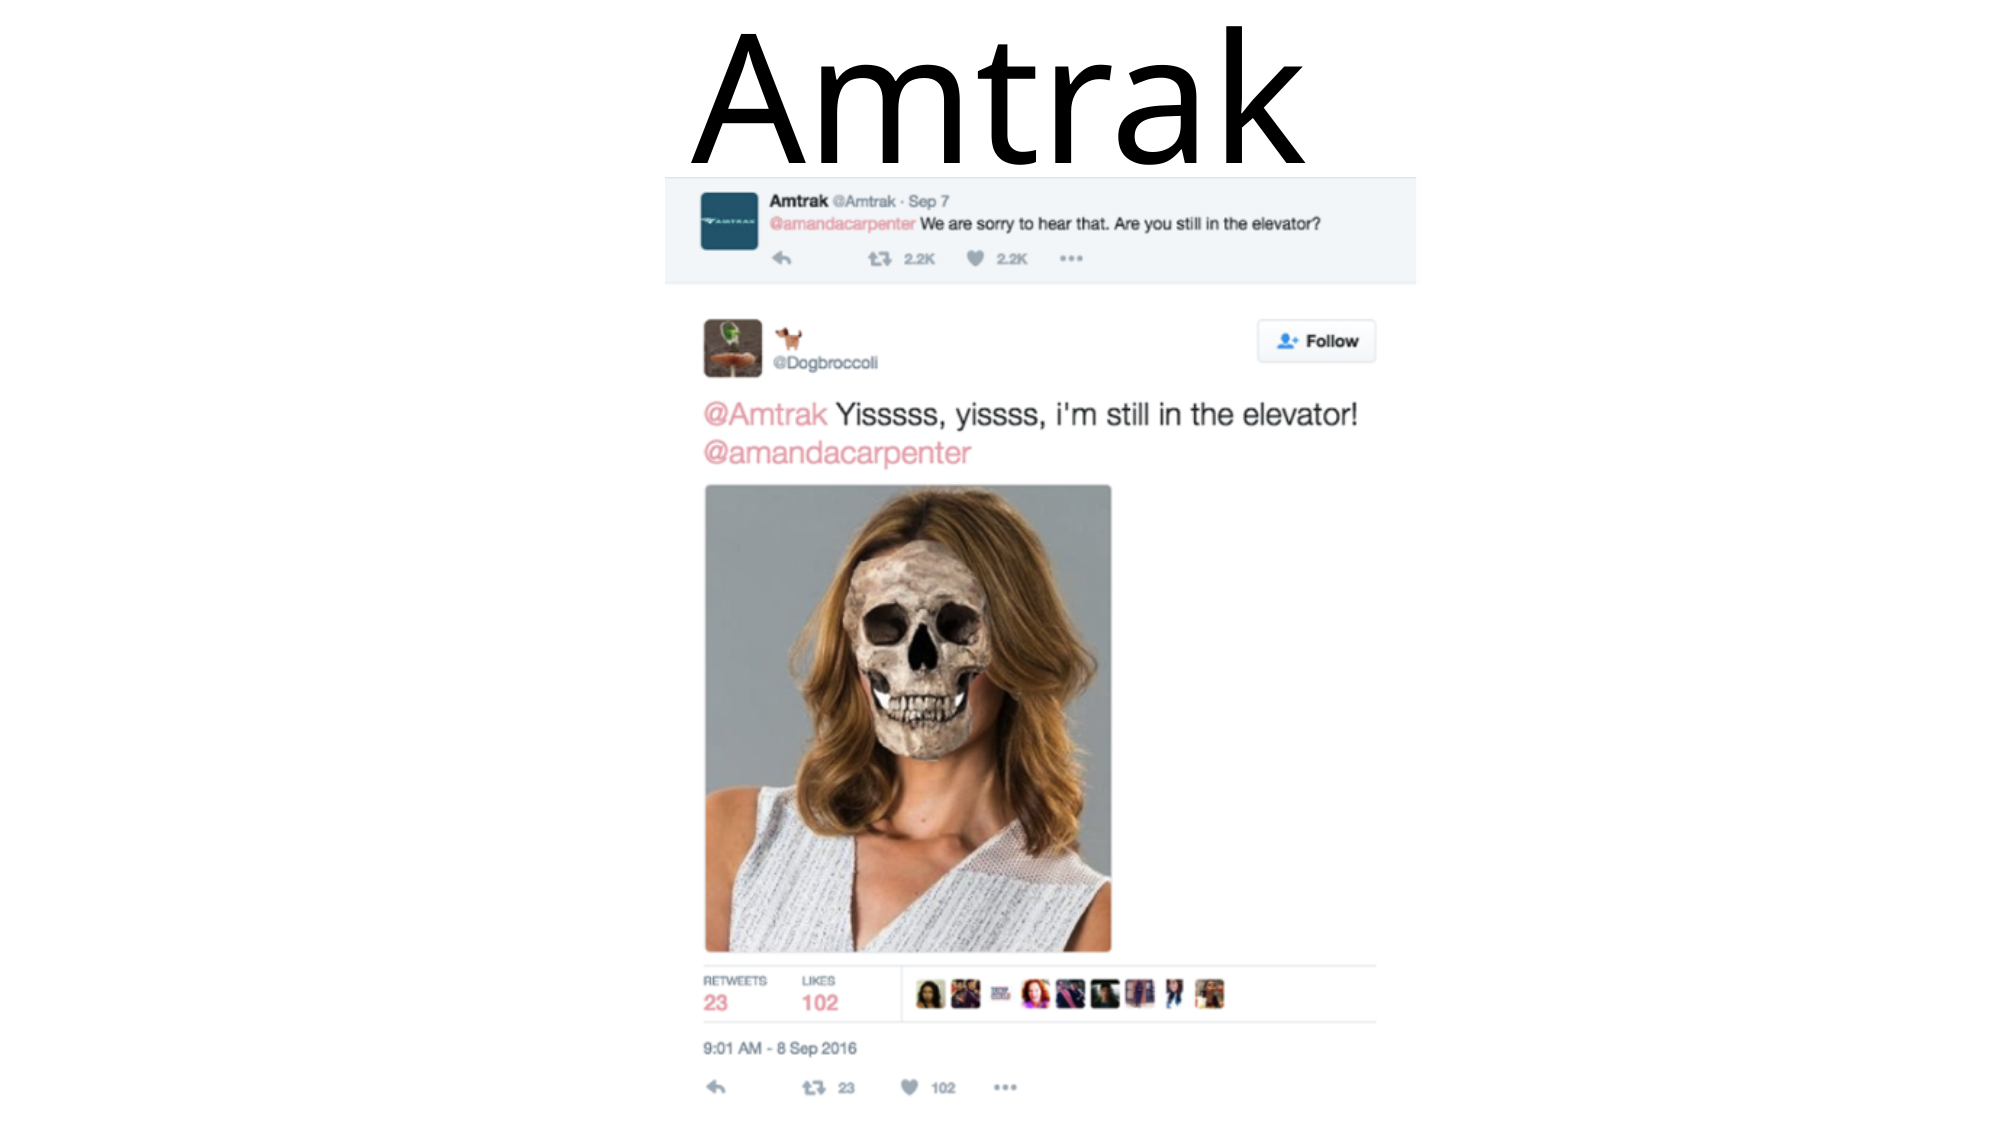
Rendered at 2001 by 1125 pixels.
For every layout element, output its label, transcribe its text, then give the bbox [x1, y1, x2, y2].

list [665, 177, 1419, 1101]
title Amtrak [137, 0, 1863, 211]
